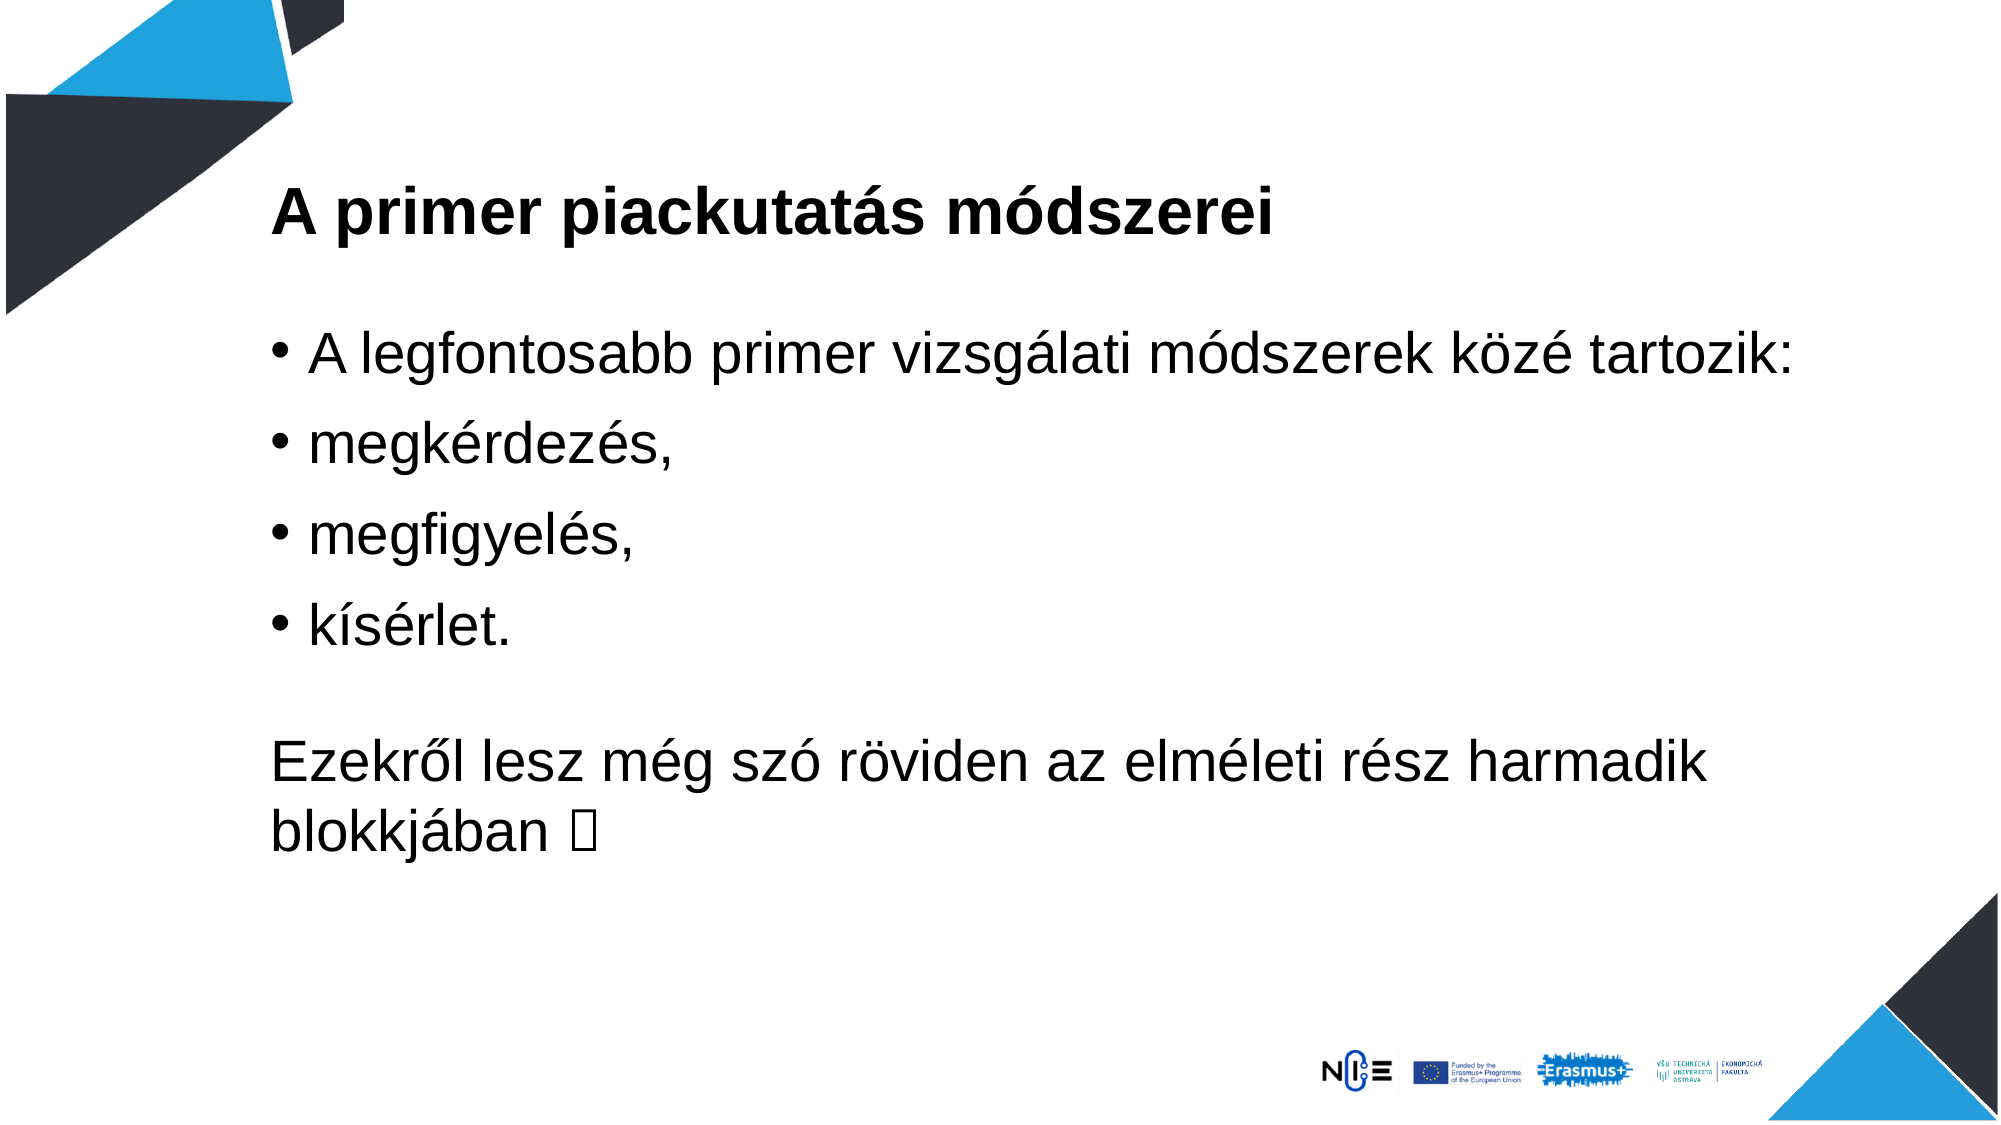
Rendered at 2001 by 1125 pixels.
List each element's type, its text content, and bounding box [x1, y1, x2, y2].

picture [1308, 888, 2000, 1125]
picture [6, 0, 344, 318]
list A primer piackutatás módszerei A legfontosabb primer vizsgálati módszerek közé tartozik: megkérdezés, megfigyelés, kísérlet. Ezekről lesz még szó röviden az elméleti rész harmadik blokkjában  [255, 160, 1910, 1078]
